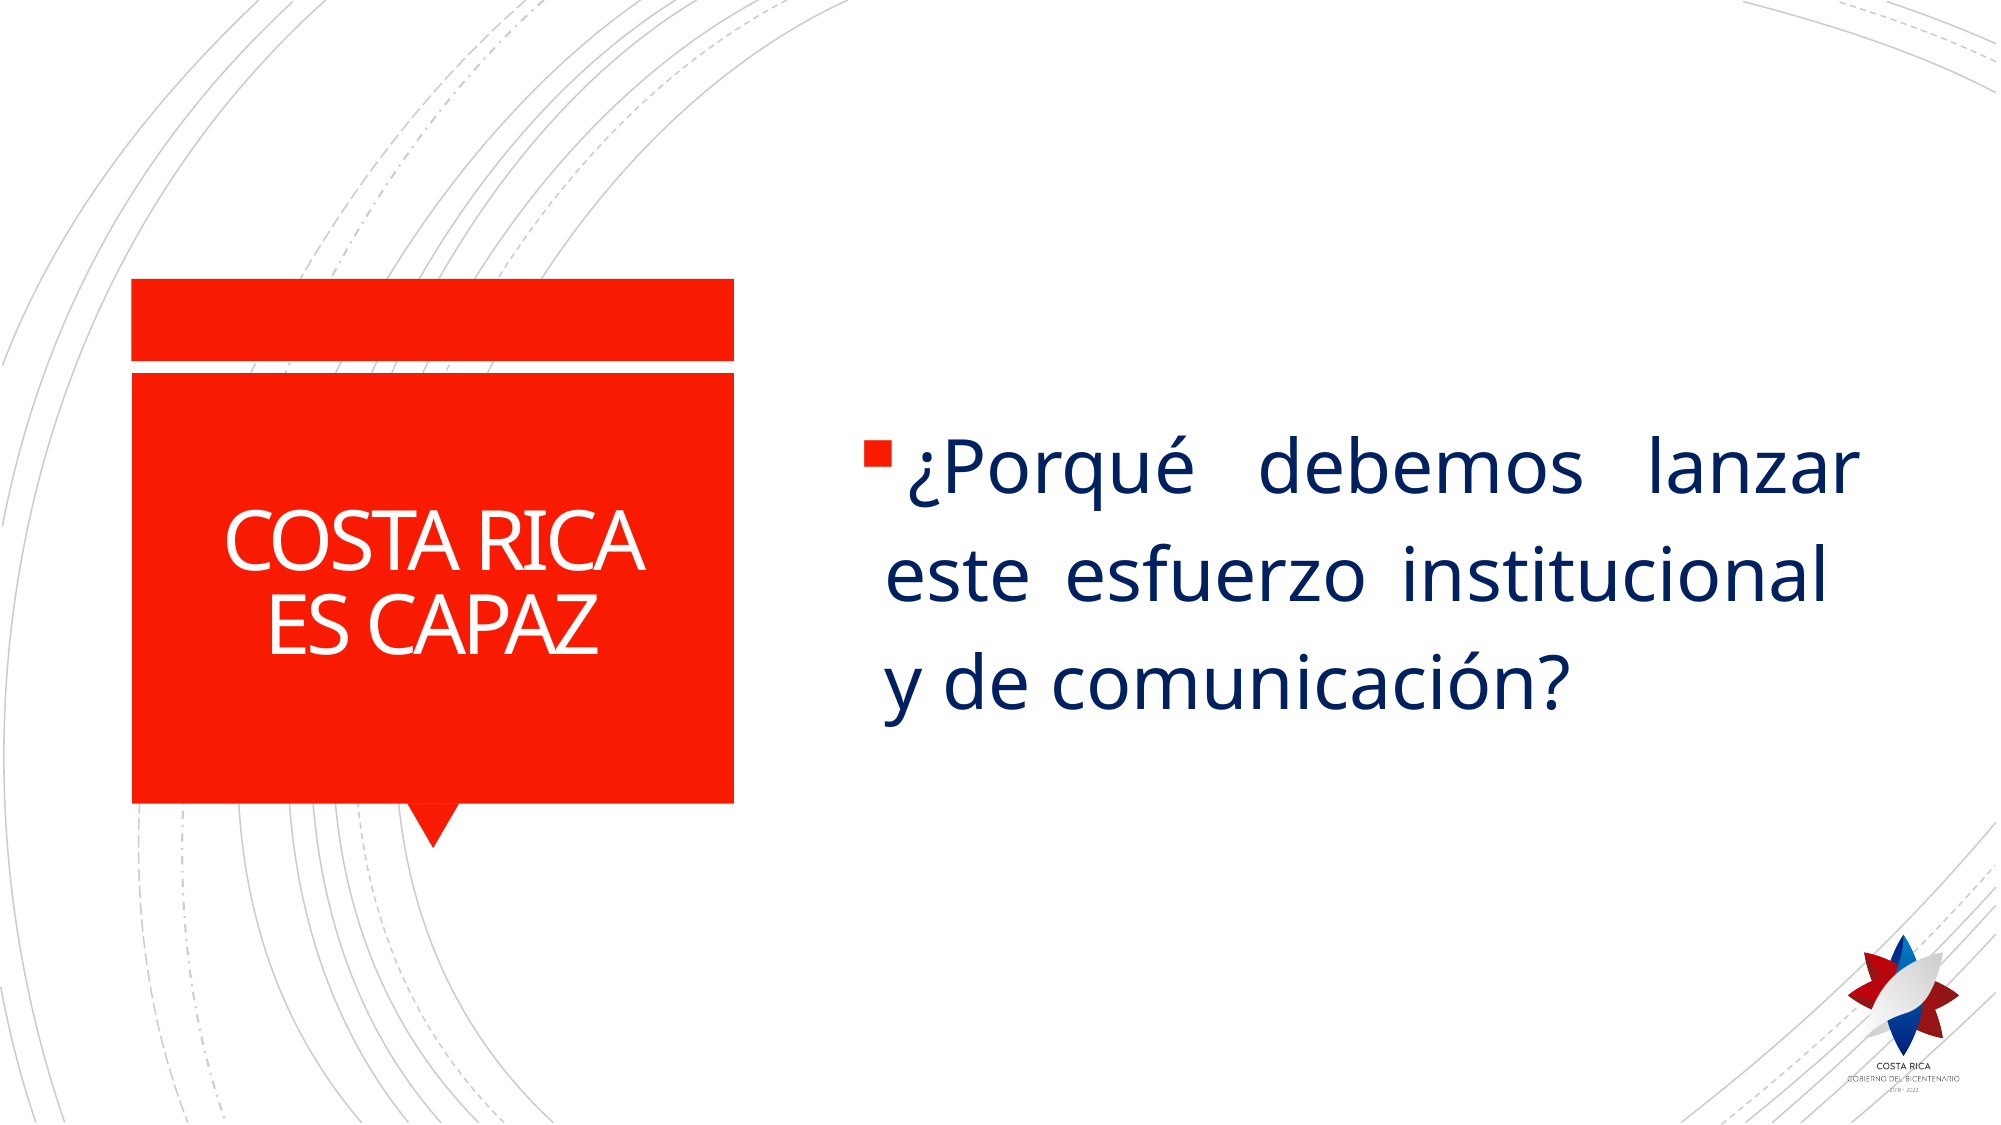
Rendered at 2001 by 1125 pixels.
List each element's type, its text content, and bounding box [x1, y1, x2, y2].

title COSTA RICA ES CAPAZ [145, 384, 721, 789]
picture [1820, 922, 1988, 1104]
list ¿Porqué debemos lanzar este esfuerzo institucional y de comunicación? [839, 131, 1871, 994]
